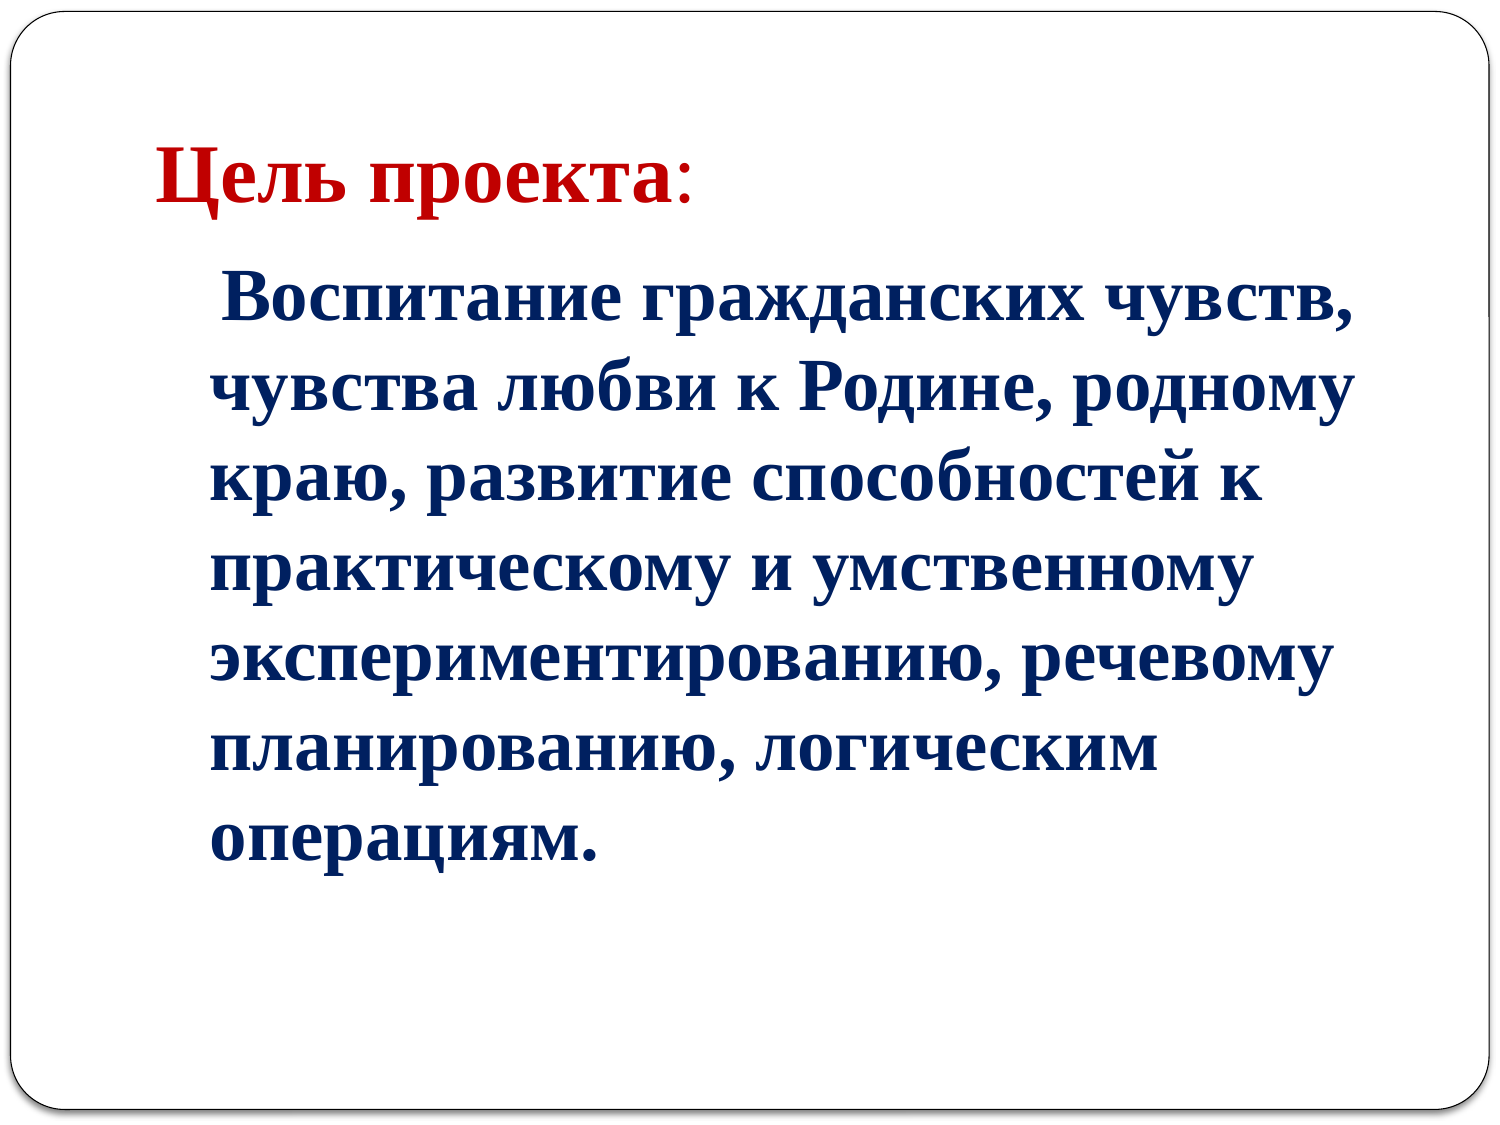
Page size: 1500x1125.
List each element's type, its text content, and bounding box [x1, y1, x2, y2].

list Воспитание гражданских чувств, чувства любви к Родине, родному краю, развитие способностей к практическому и умственному экспериментированию, речевому планированию, логическим операциям. [150, 237, 1425, 988]
title Цель проекта: [140, 46, 1416, 235]
